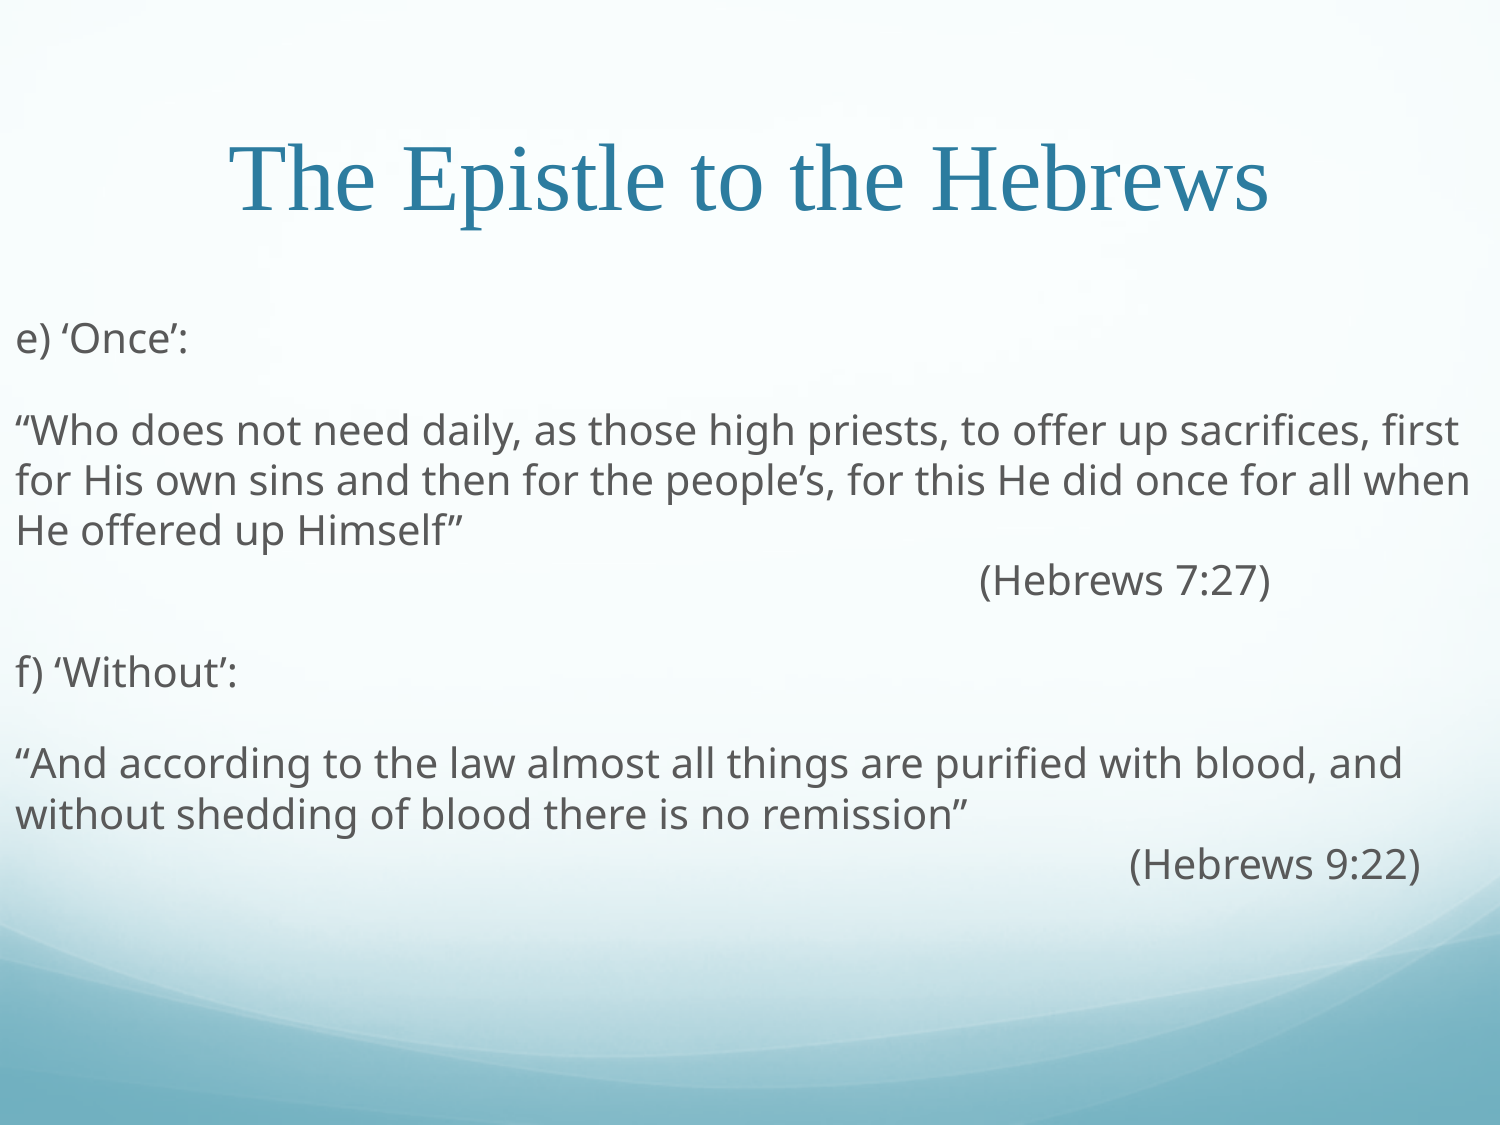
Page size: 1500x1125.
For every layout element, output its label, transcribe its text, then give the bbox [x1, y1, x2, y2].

title The Epistle to the Hebrews [90, 17, 1410, 238]
list e) ‘Once’: “Who does not need daily, as those high priests, to offer up sacrifices, first for His own sins and then for the people’s, for this He did once for all when He offered up Himself” (Hebrews 7:27) f) ‘Without’: “And according to the law almost all things are purified with blood, and without shedding of blood there is no remission” (Hebrews 9:22) [0, 304, 1500, 1125]
